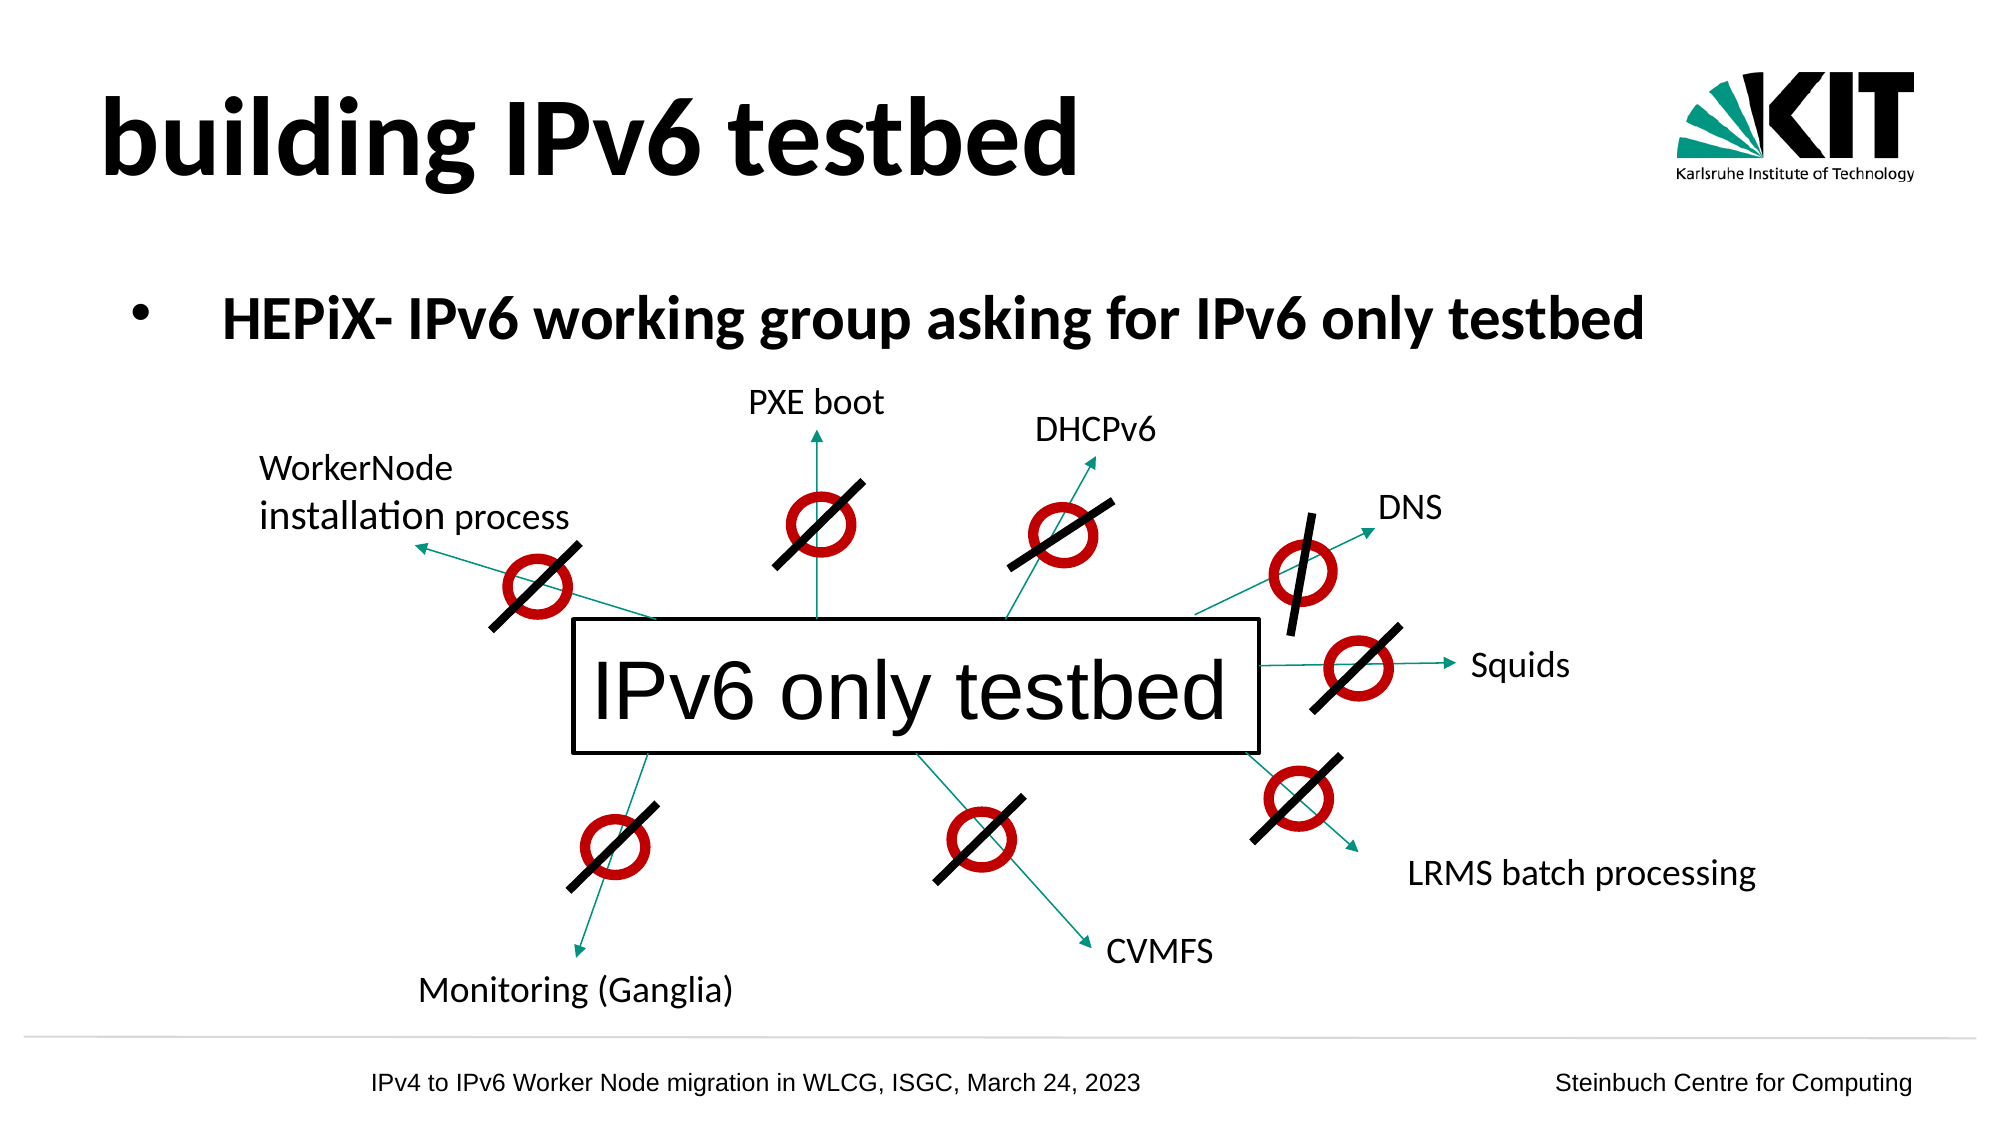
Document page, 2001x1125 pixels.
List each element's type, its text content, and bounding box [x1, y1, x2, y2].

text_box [934, 795, 1025, 884]
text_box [774, 480, 864, 569]
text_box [490, 542, 581, 631]
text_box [241, 435, 657, 620]
title building IPv6 testbed [99, 44, 1900, 233]
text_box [1251, 754, 1342, 843]
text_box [915, 752, 1211, 980]
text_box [1256, 530, 1346, 619]
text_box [379, 752, 731, 1019]
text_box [1245, 751, 1728, 902]
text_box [1194, 474, 1459, 615]
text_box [568, 803, 658, 892]
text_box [1005, 396, 1173, 620]
picture [1900, 72, 1914, 182]
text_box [717, 369, 887, 620]
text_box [1016, 490, 1106, 579]
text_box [1258, 632, 1306, 694]
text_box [1406, 632, 1587, 694]
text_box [1311, 624, 1401, 713]
subtitle HEPiX- IPv6 working group asking for IPv6 only testbed [99, 263, 1900, 376]
text_box IPv6 only testbed [573, 619, 1259, 754]
